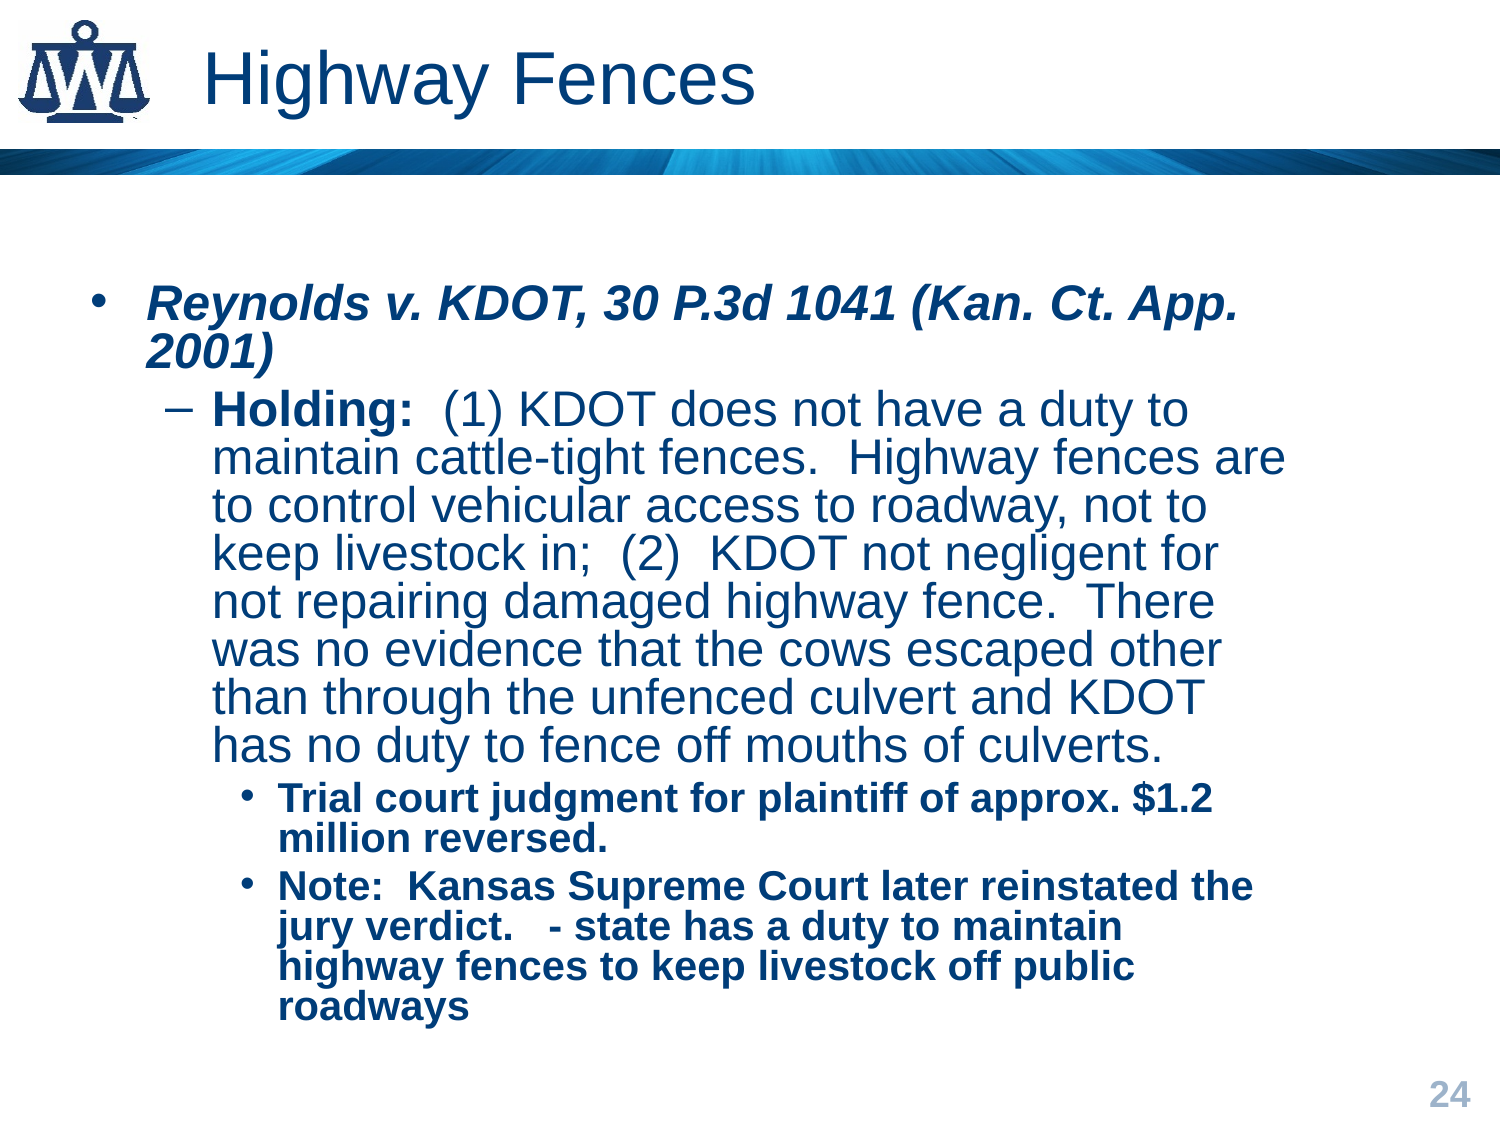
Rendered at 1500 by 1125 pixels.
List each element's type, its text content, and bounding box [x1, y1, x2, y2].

slide_number 24 [1400, 1062, 1500, 1123]
list Reynolds v. KDOT, 30 P.3d 1041 (Kan. Ct. App. 2001) Holding: (1) KDOT does not have a duty to maintain cattle-tight fences. Highway fences are to control vehicular access to roadway, not to keep livestock in; (2) KDOT not negligent for not repairing damaged highway fence. There was no evidence that the cows escaped other than through the unfenced culvert and KDOT has no duty to fence off mouths of culverts. Trial court judgment for plaintiff of approx. $1.2 million reversed. Note: Kansas Supreme Court later reinstated the jury verdict. - state has a duty to maintain highway fences to keep livestock off public roadways [75, 275, 1304, 1125]
picture [18, 20, 150, 123]
title Highway Fences [187, 0, 1425, 150]
picture [0, 149, 1500, 175]
